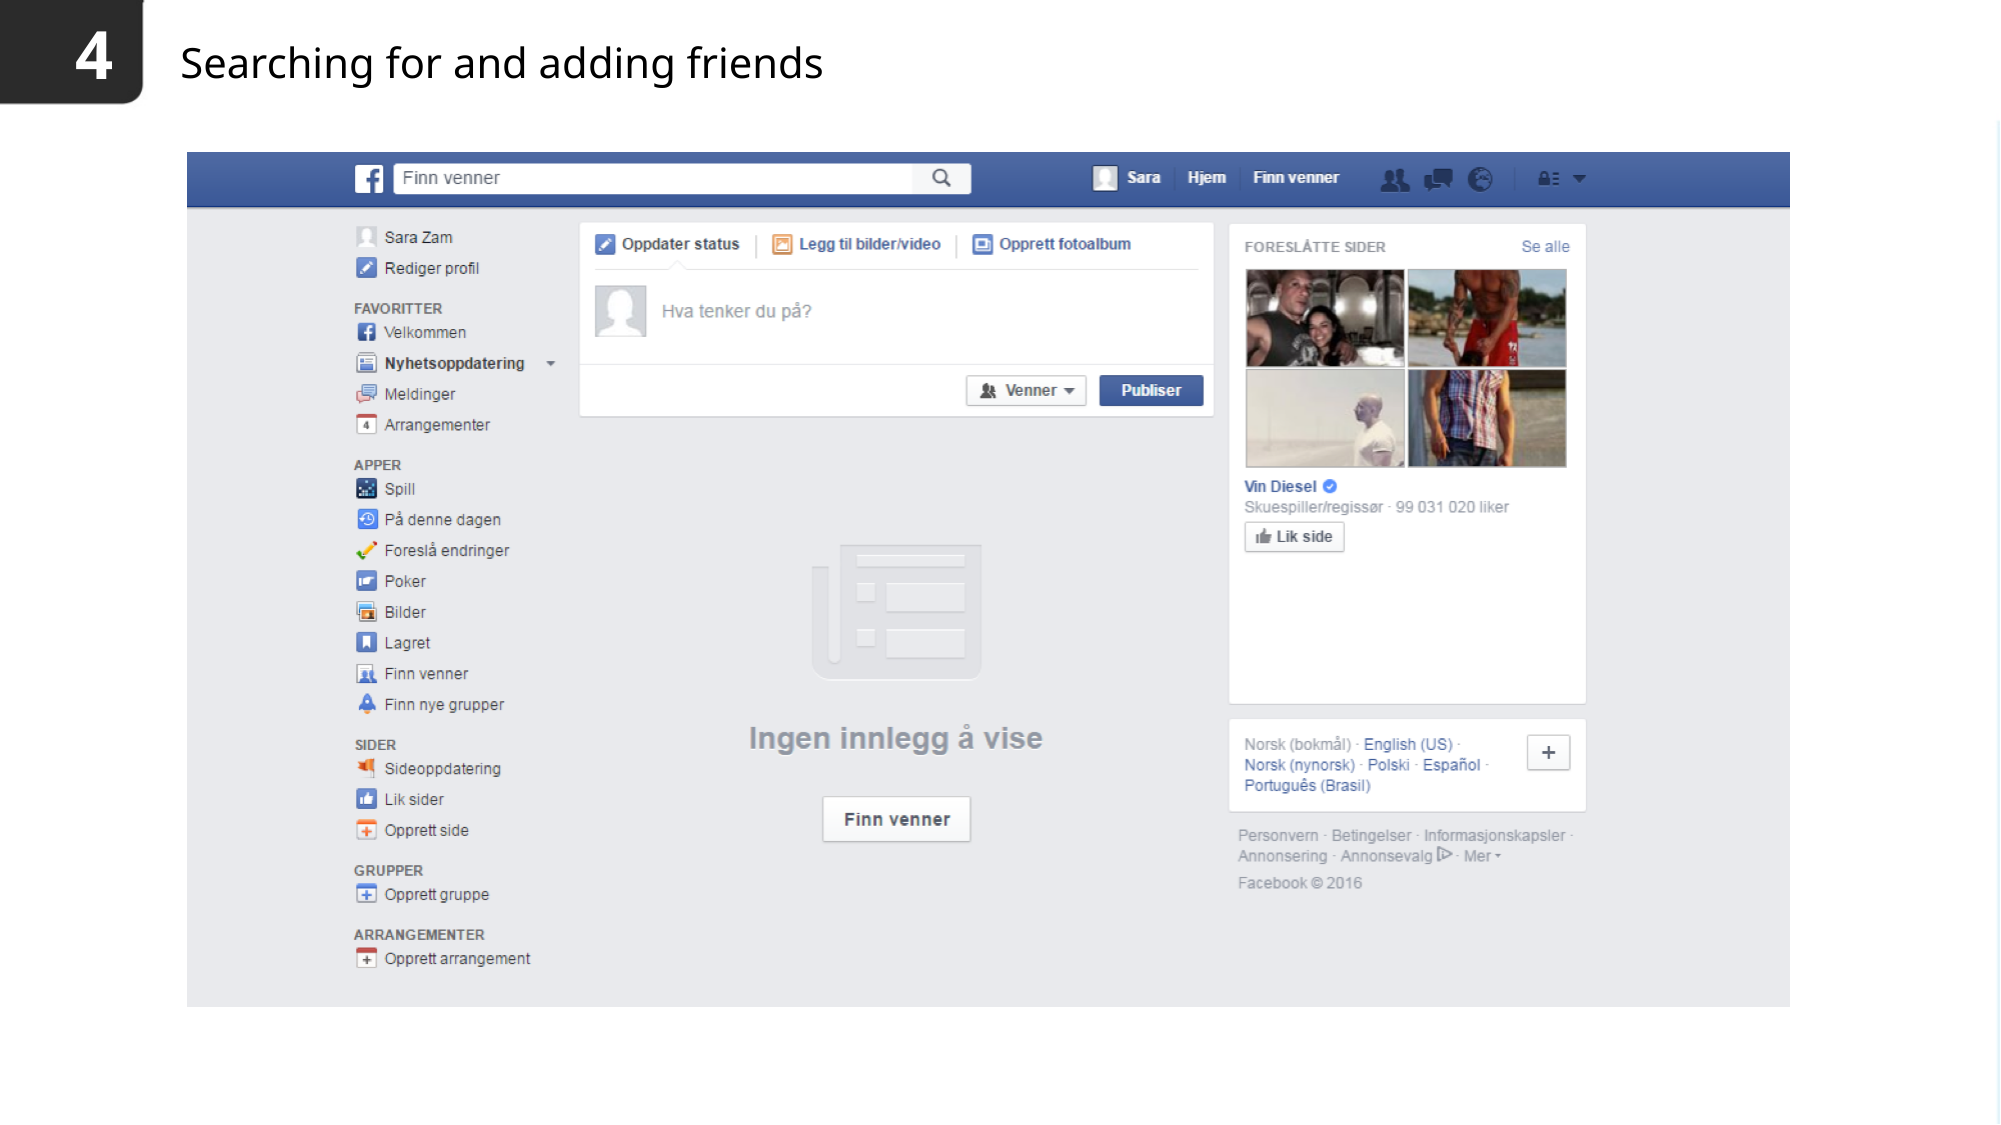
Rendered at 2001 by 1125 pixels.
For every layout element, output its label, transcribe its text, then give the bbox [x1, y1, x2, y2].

text_box 4 [60, 20, 188, 95]
title Searching for and adding friends [188, 34, 1864, 95]
picture [0, 0, 2000, 1124]
